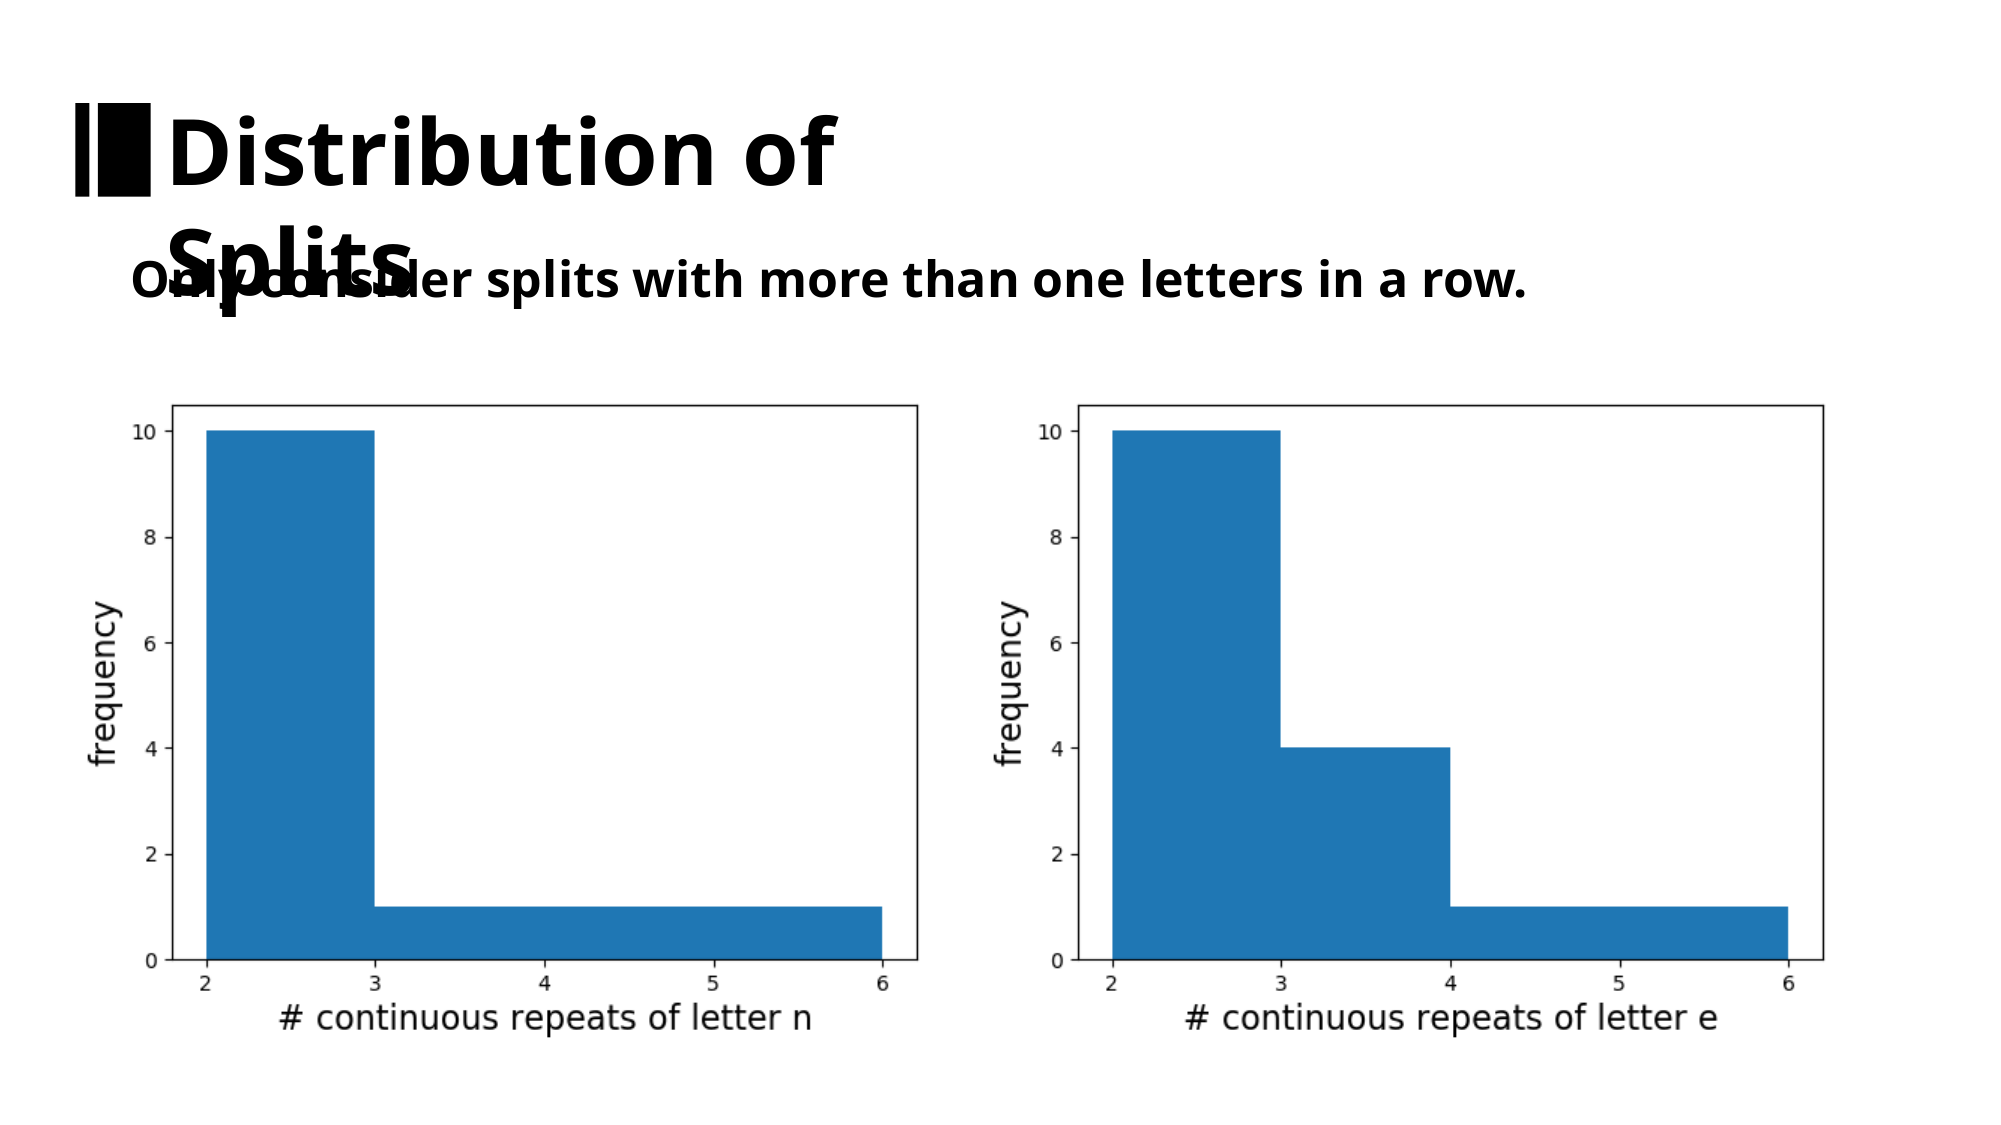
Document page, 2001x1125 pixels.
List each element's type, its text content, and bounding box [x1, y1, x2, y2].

text_box Only consider splits with more than one letters in a row. [1107, 240, 1544, 315]
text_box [75, 86, 1107, 318]
picture [52, 318, 1919, 1039]
